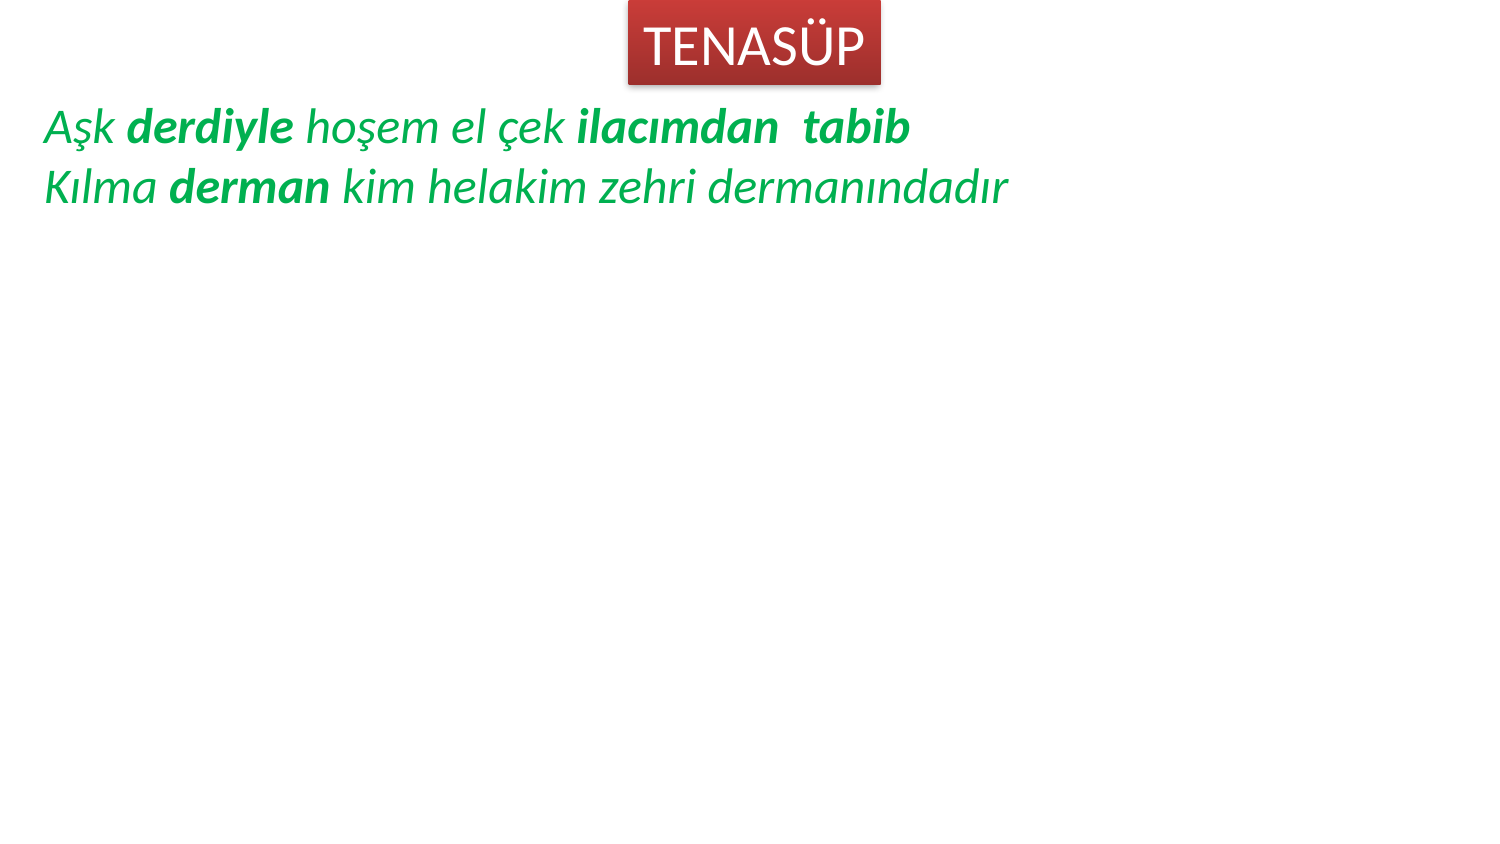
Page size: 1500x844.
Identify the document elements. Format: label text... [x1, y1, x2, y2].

text_box Aşk derdiyle hoşem el çek ilacımdan tabib Kılma derman kim helakim zehri dermanındadır [29, 85, 1471, 341]
text_box TENASÜP [628, 0, 881, 85]
